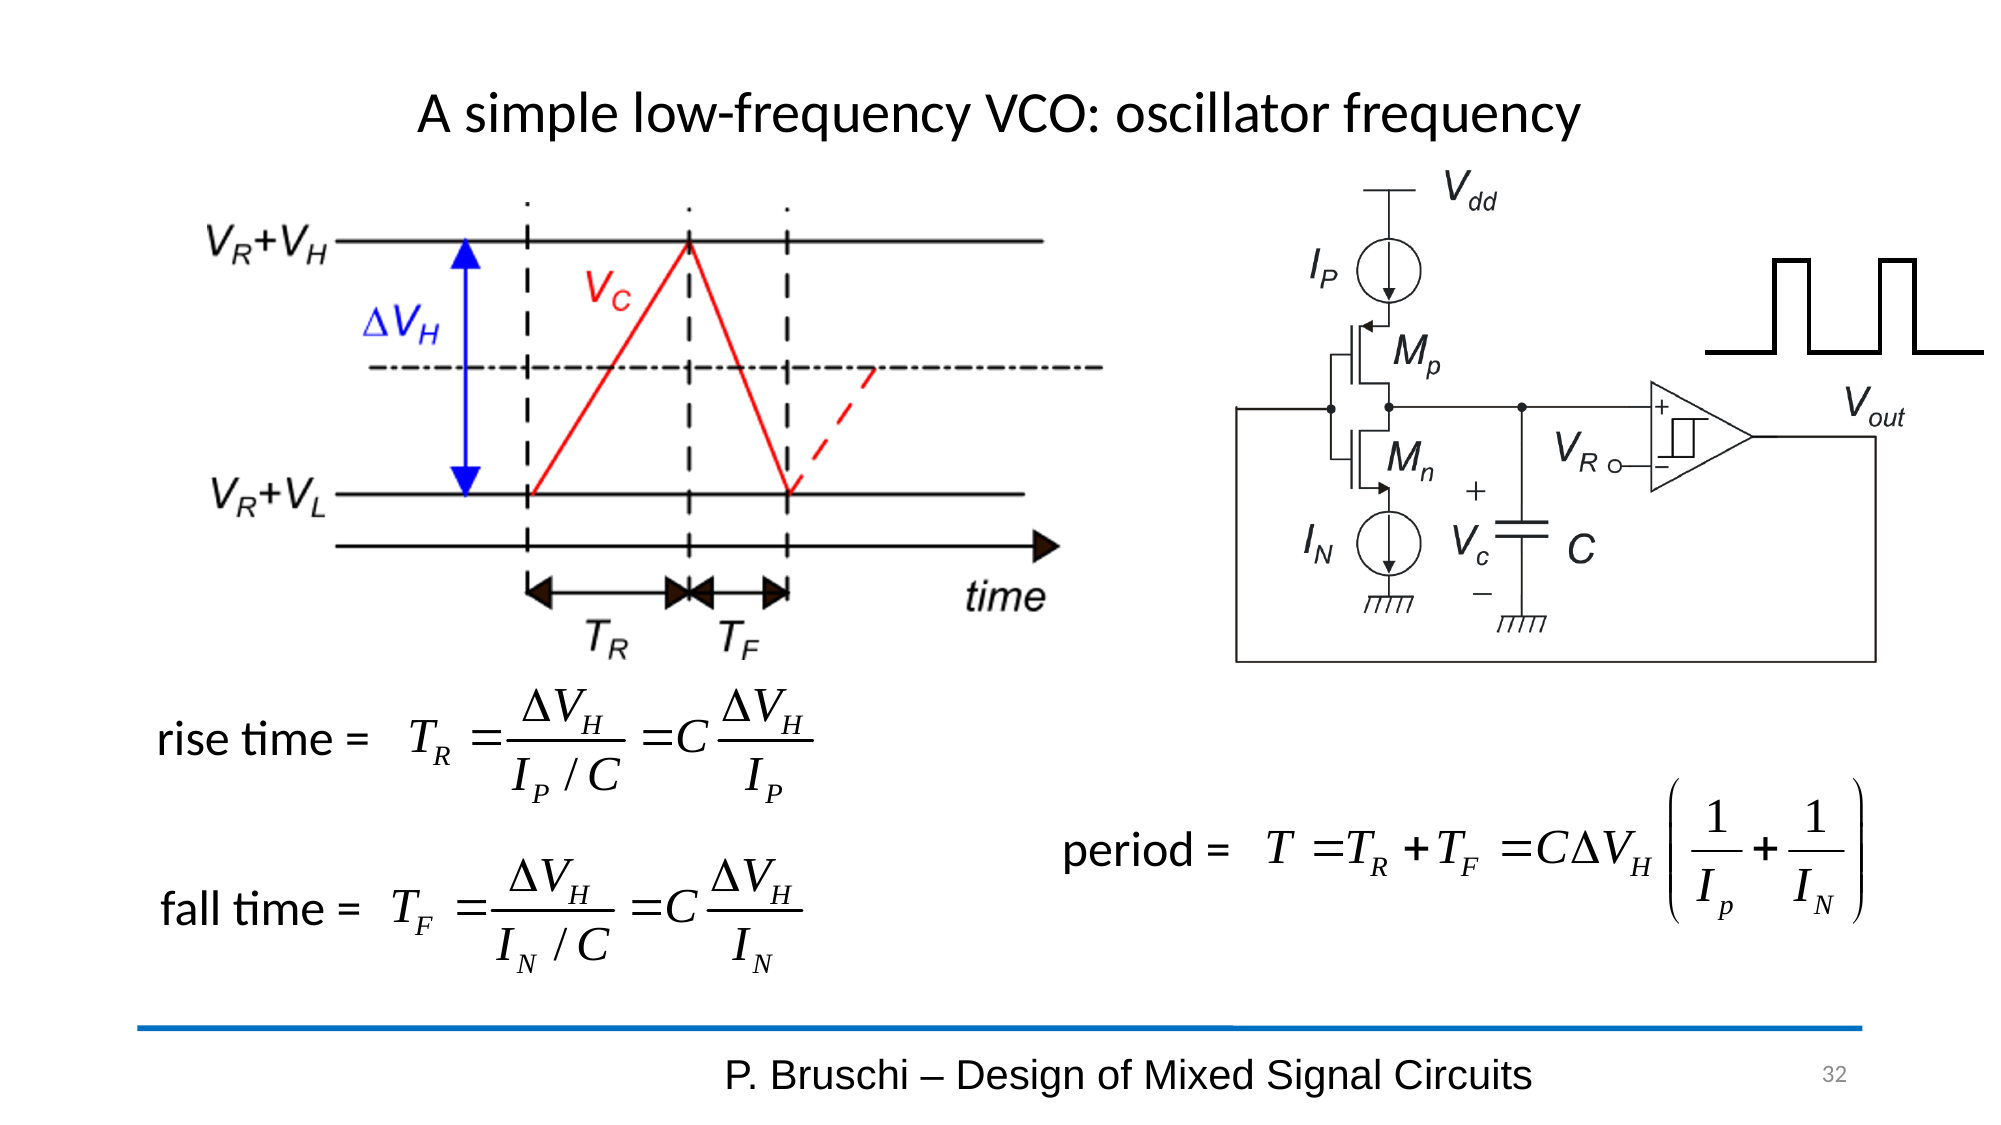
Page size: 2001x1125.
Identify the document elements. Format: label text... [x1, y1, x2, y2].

picture [206, 202, 1108, 660]
picture [1234, 170, 1905, 663]
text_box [402, 674, 825, 814]
title A simple low-frequency VCO: oscillator frequency [137, 59, 1863, 169]
text_box fall time = [145, 868, 377, 943]
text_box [1704, 260, 1985, 353]
text_box rise time = [141, 697, 386, 773]
footer P. Bruschi – Design of Mixed Signal Circuits [662, 1042, 1596, 1103]
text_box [1259, 769, 1880, 933]
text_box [384, 844, 812, 984]
text_box period = [1047, 808, 1254, 884]
slide_number 32 [1718, 1042, 1863, 1103]
